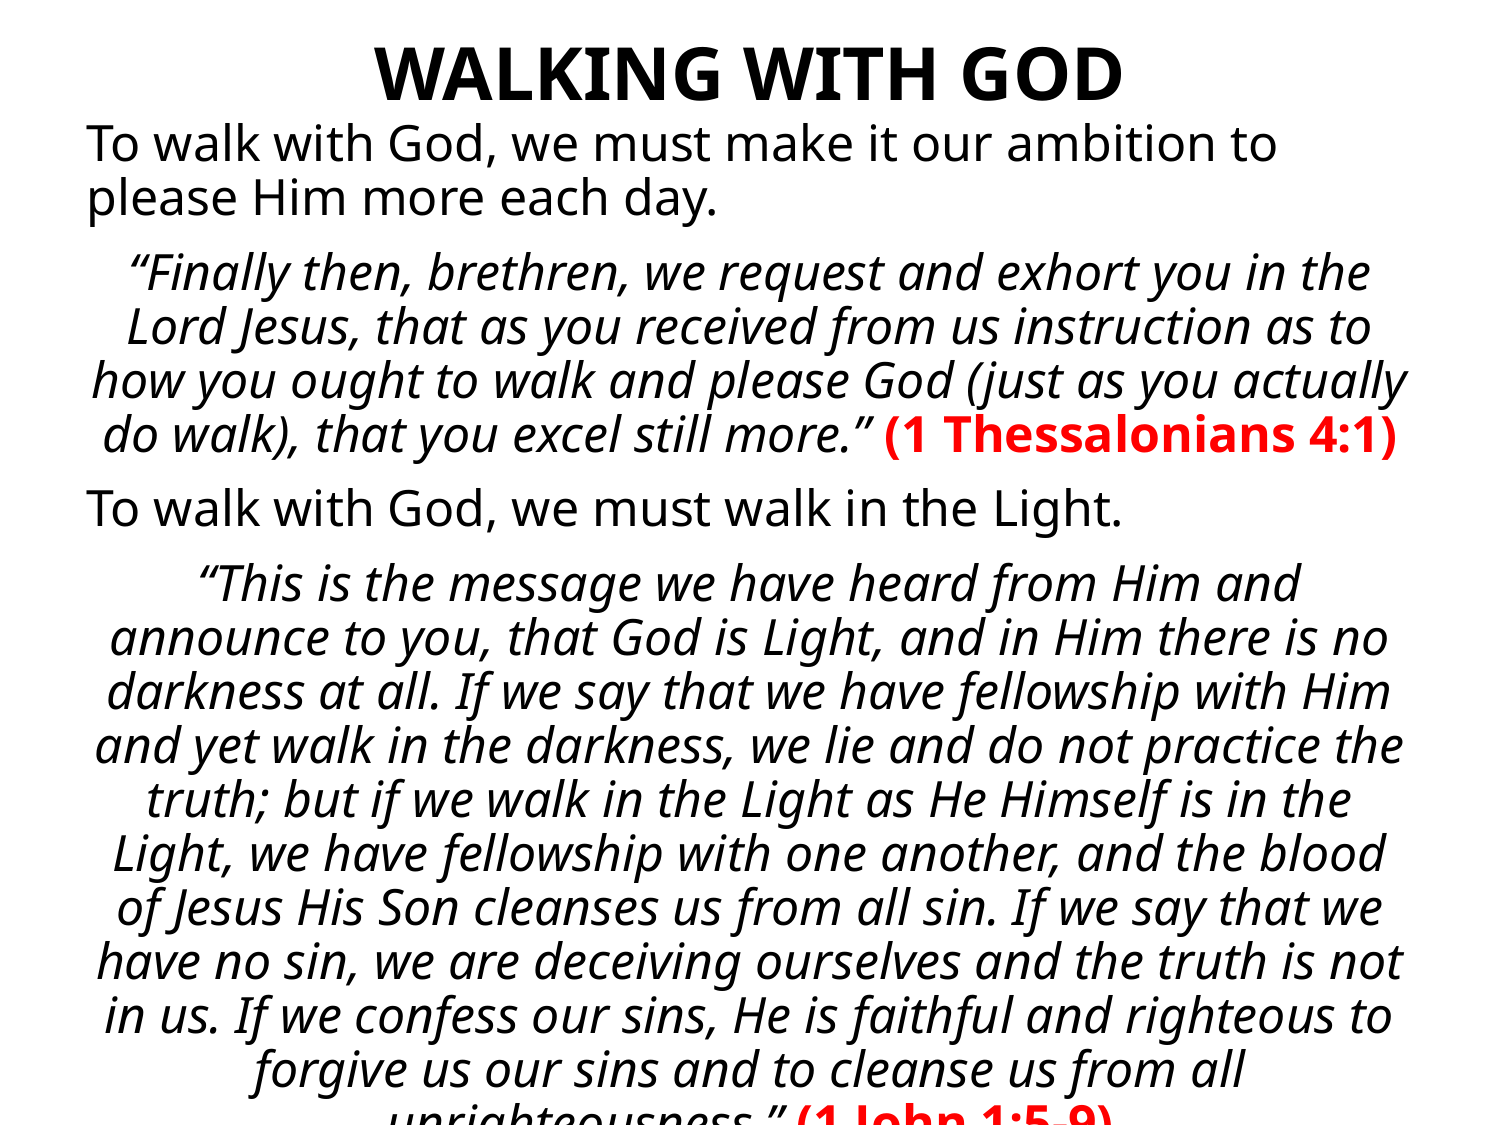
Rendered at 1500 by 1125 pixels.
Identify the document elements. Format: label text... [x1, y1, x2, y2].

title WALKING WITH GOD [339, 12, 1161, 110]
subtitle To walk with God, we must make it our ambition to please Him more each day. “Finally then, brethren, we request and exhort you in the Lord Jesus, that as you received from us instruction as to how you ought to walk and please God (just as you actually do walk), that you excel still more.” (1 Thessalonians 4:1) To walk with God, we must walk in the Light. “This is the message we have heard from Him and announce to you, that God is Light, and in Him there is no darkness at all. If we say that we have fellowship with Him and yet walk in the darkness, we lie and do not practice the truth; but if we walk in the Light as He Himself is in the Light, we have fellowship with one another, and the blood of Jesus His Son cleanses us from all sin. If we say that we have no sin, we are deceiving ourselves and the truth is not in us. If we confess our sins, He is faithful and righteous to forgive us our sins and to cleanse us from all unrighteousness.” (1 John 1:5-9) [71, 110, 1429, 1113]
